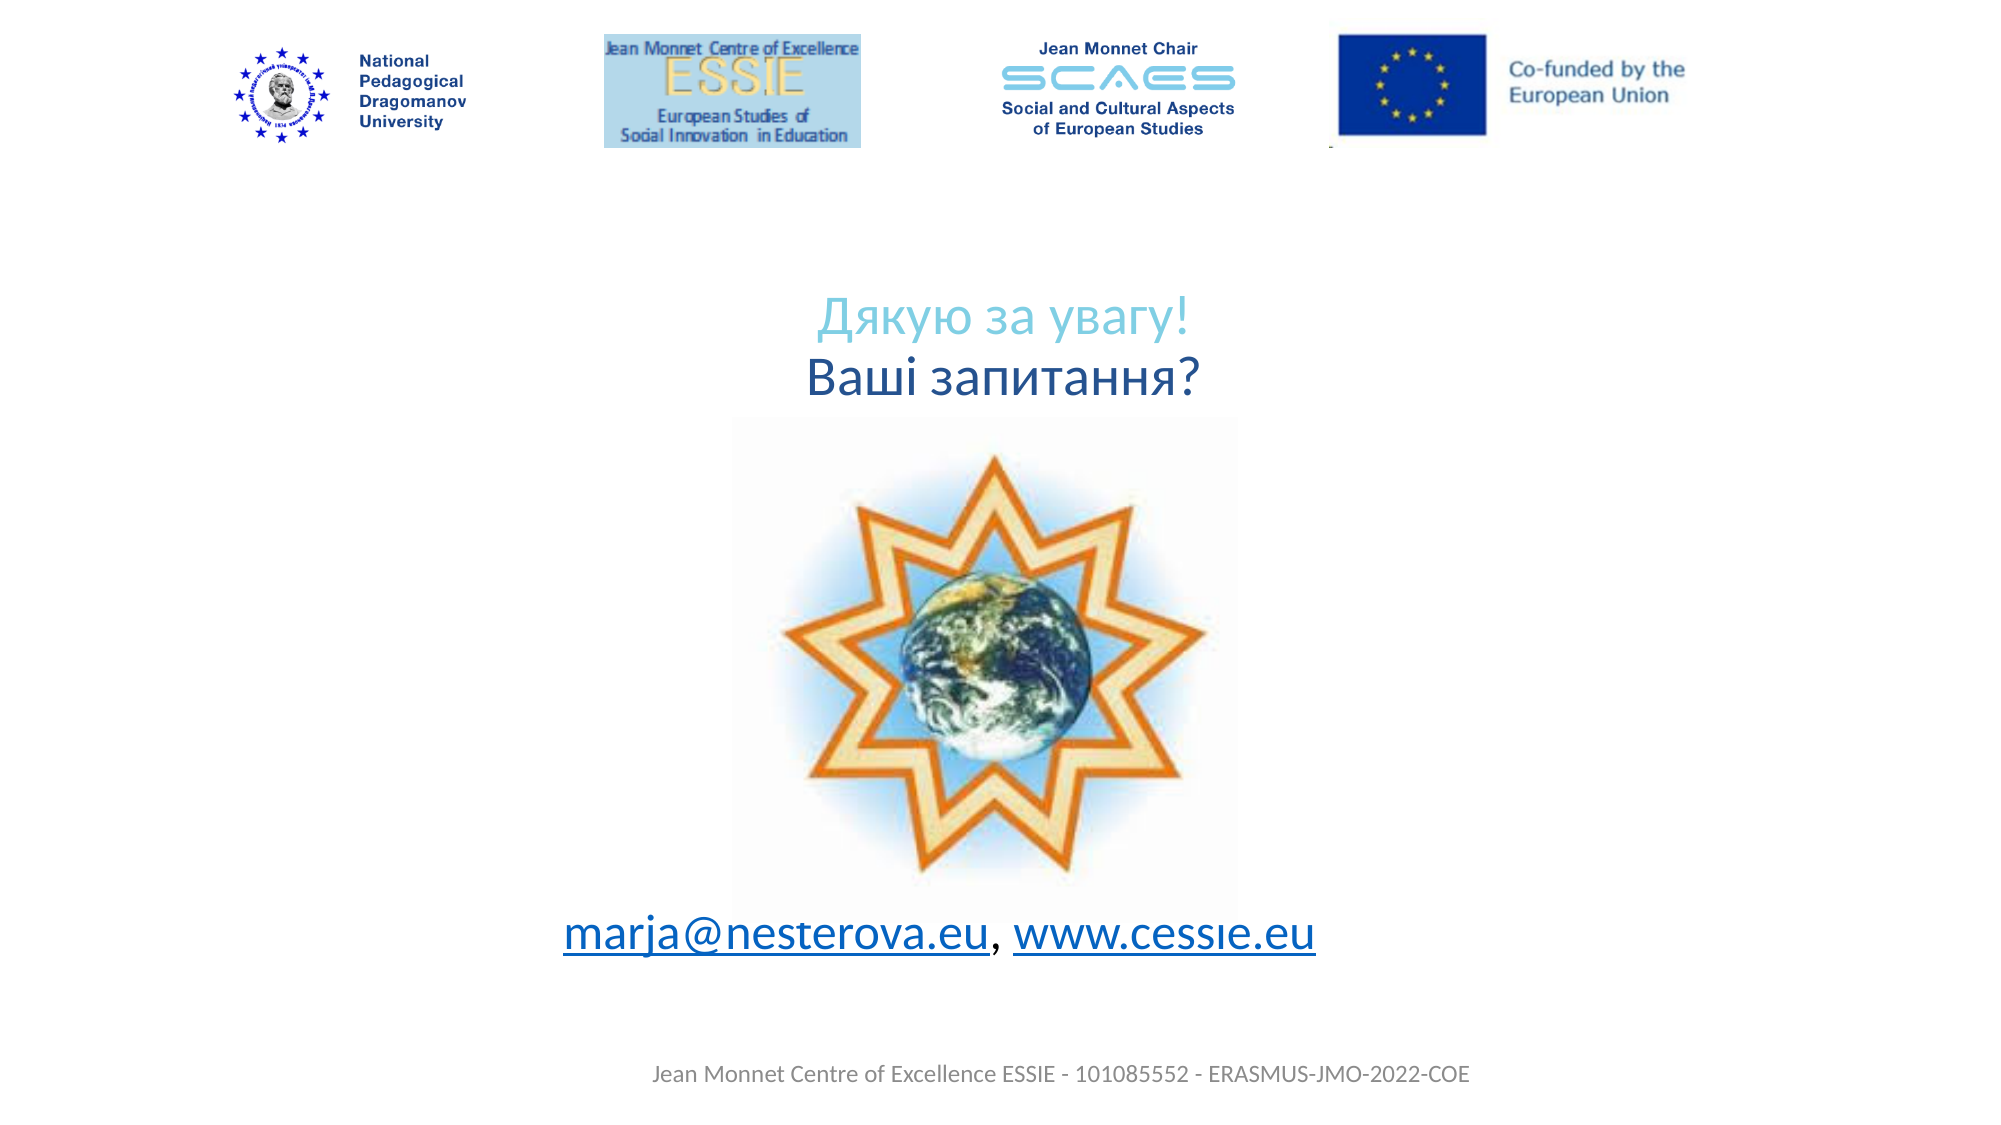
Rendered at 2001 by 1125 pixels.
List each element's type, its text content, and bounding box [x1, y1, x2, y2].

picture [604, 34, 861, 148]
title Дякую за увагу! Ваші запитання? [259, 277, 1750, 416]
picture [228, 41, 472, 148]
picture [999, 39, 1238, 138]
picture [732, 417, 1238, 923]
footer Jean Monnet Centre of Excellence ESSIE - 101085552 - ERASMUS-JMO-2022-COE [582, 1042, 1543, 1103]
picture [1329, 18, 1713, 148]
subtitle marja@nesterova.eu, www.cessie.eu [204, 899, 1686, 1029]
